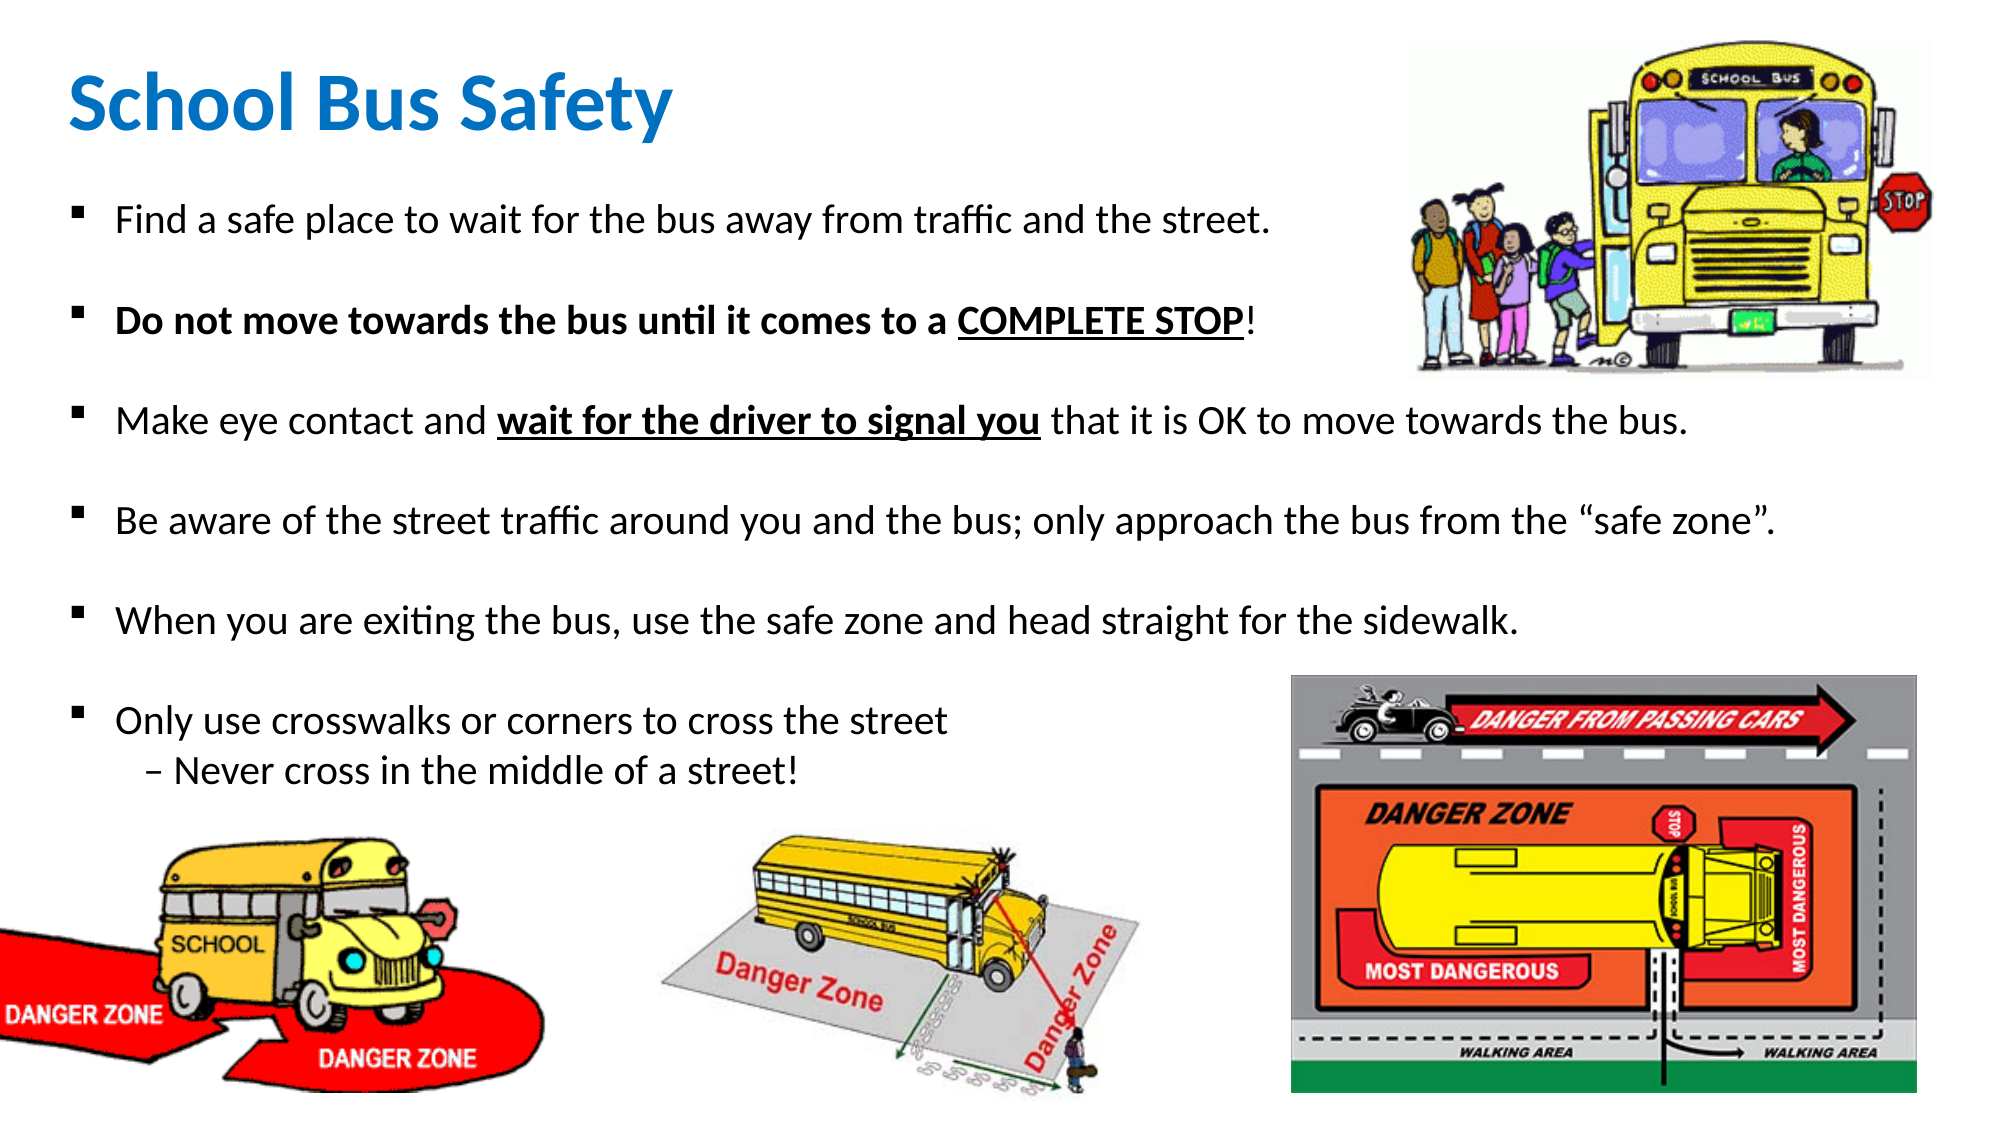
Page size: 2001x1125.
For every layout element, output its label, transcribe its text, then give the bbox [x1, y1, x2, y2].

picture [1408, 39, 1934, 380]
picture [657, 828, 1145, 1105]
text_box School Bus Safety Find a safe place to wait for the bus away from traffic and the street. Do not move towards the bus until it comes to a COMPLETE STOP! Make eye contact and wait for the driver to signal you that it is OK to move towards the bus. Be aware of the street traffic around you and the bus; only approach the bus from the “safe zone”. When you are exiting the bus, use the safe zone and head straight for the sidewalk. Only use crosswalks or corners to cross the street – Never cross in the middle of a street! [53, 39, 1796, 800]
picture [0, 828, 547, 1093]
picture [1291, 675, 1917, 1093]
